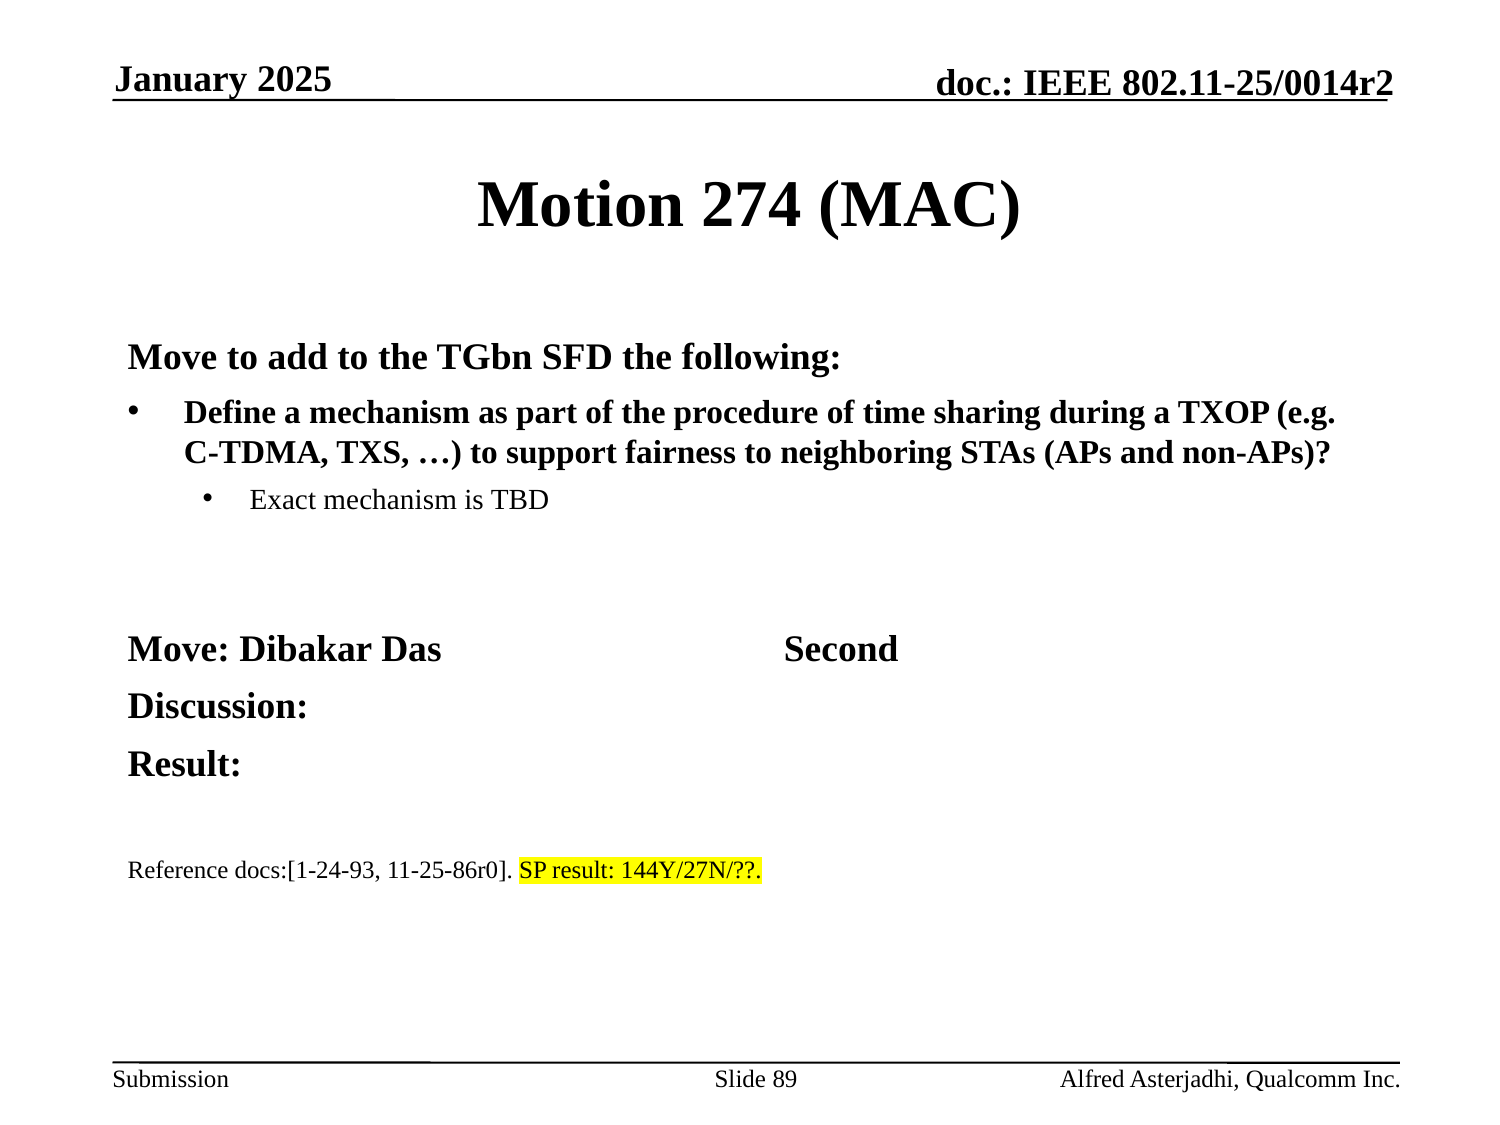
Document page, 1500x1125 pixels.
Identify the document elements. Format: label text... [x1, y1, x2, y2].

slide_number Slide 89 [712, 1061, 800, 1123]
list Move to add to the TGbn SFD the following: Define a mechanism as part of the procedure of time sharing during a TXOP (e.g. C-TDMA, TXS, …) to support fairness to neighboring STAs (APs and non-APs)? Exact mechanism is TBD Move: Dibakar Das Second Discussion: Result: Reference docs:[1-24-93, 11-25-86r0]. SP result: 144Y/27N/??. [112, 324, 1388, 1071]
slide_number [114, 54, 423, 100]
footer Alfred Asterjadhi, Qualcomm Inc. [878, 1061, 1402, 1093]
title Motion 274 (MAC) [112, 112, 1388, 288]
